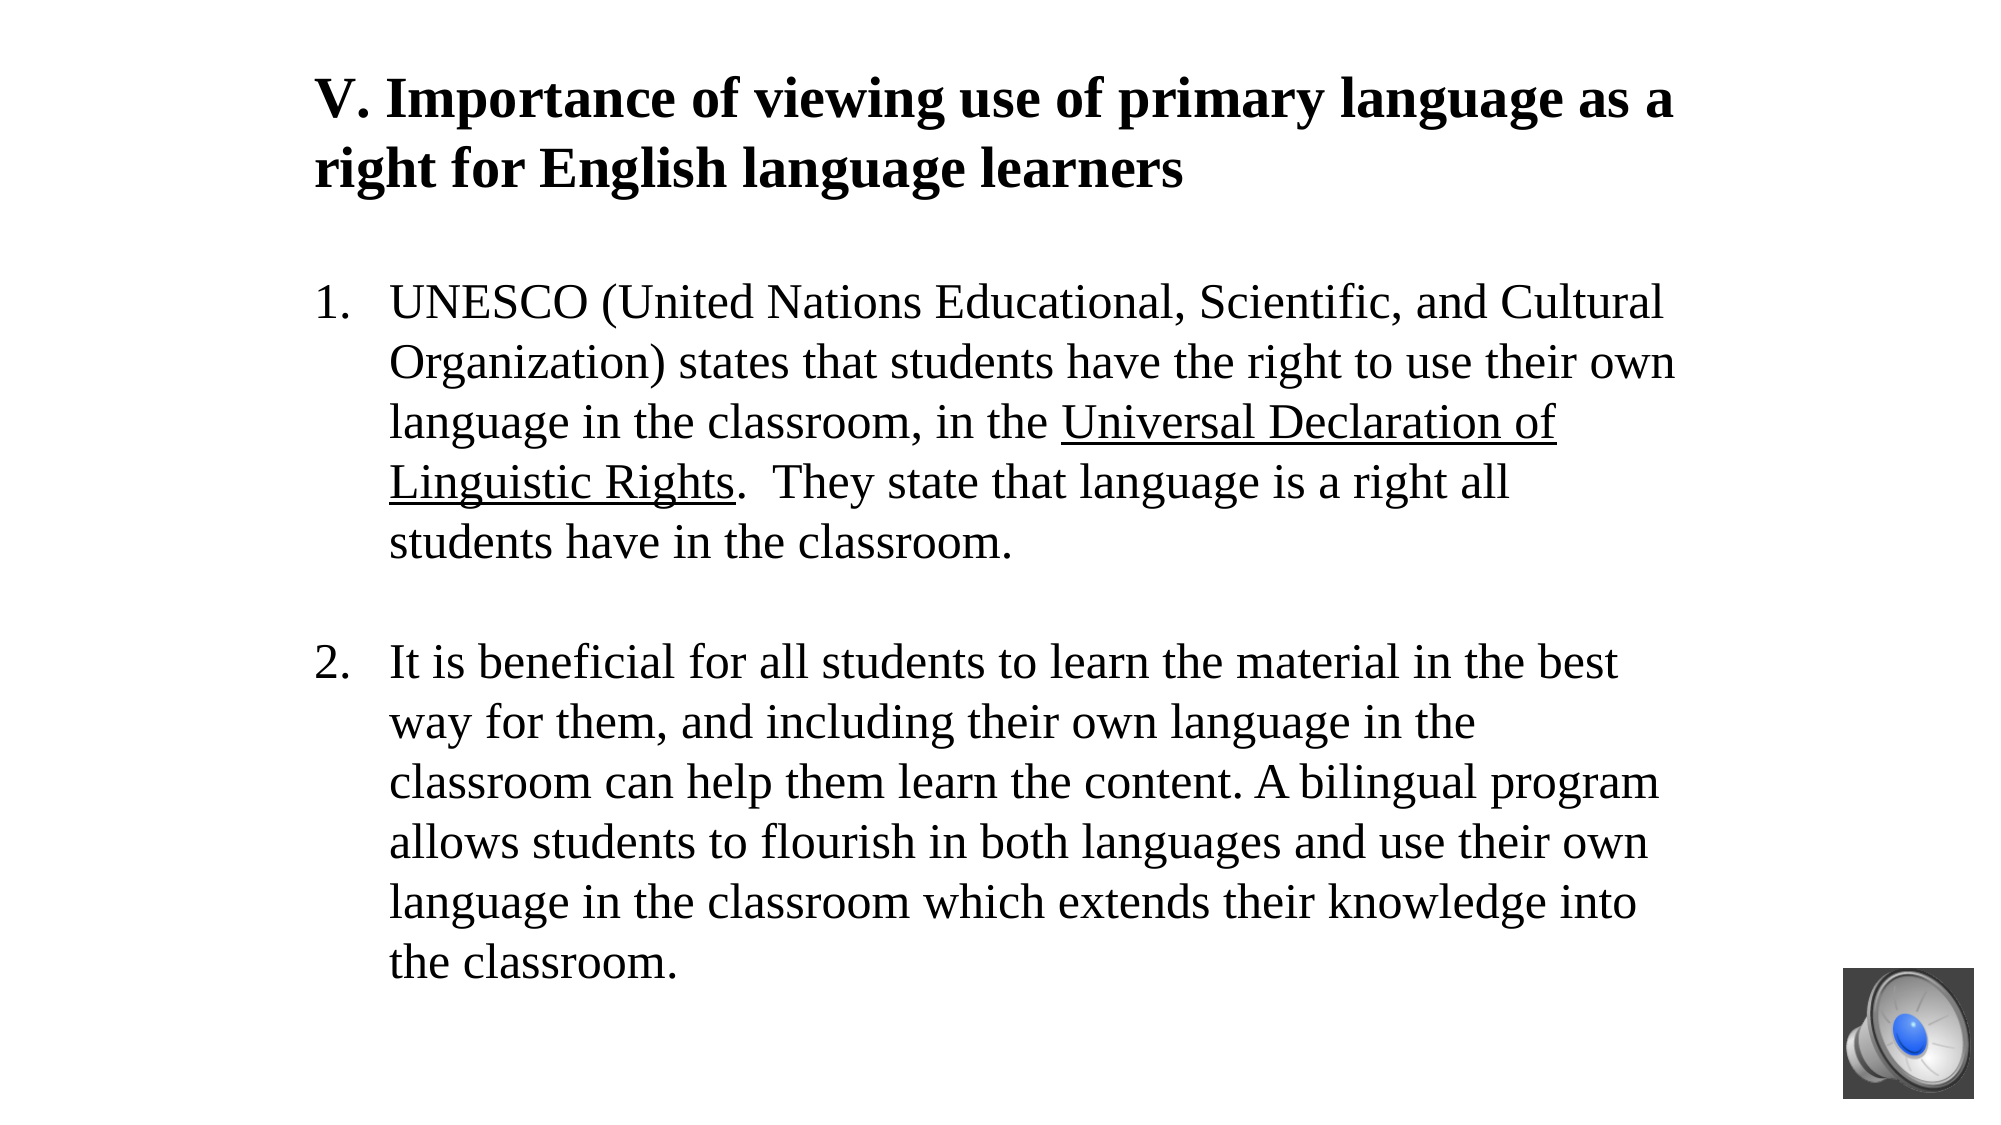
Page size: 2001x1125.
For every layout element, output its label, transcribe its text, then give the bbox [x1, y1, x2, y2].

text_box V. Importance of viewing use of primary language as a right for English language learners UNESCO (United Nations Educational, Scientific, and Cultural Organization) states that students have the right to use their own language in the classroom, in the Universal Declaration of Linguistic Rights. They state that language is a right all students have in the classroom. It is beneficial for all students to learn the material in the best way for them, and including their own language in the classroom can help them learn the content. A bilingual program allows students to flourish in both languages and use their own language in the classroom which extends their knowledge into the classroom. [299, 51, 1701, 1057]
picture [1841, 966, 1975, 1100]
